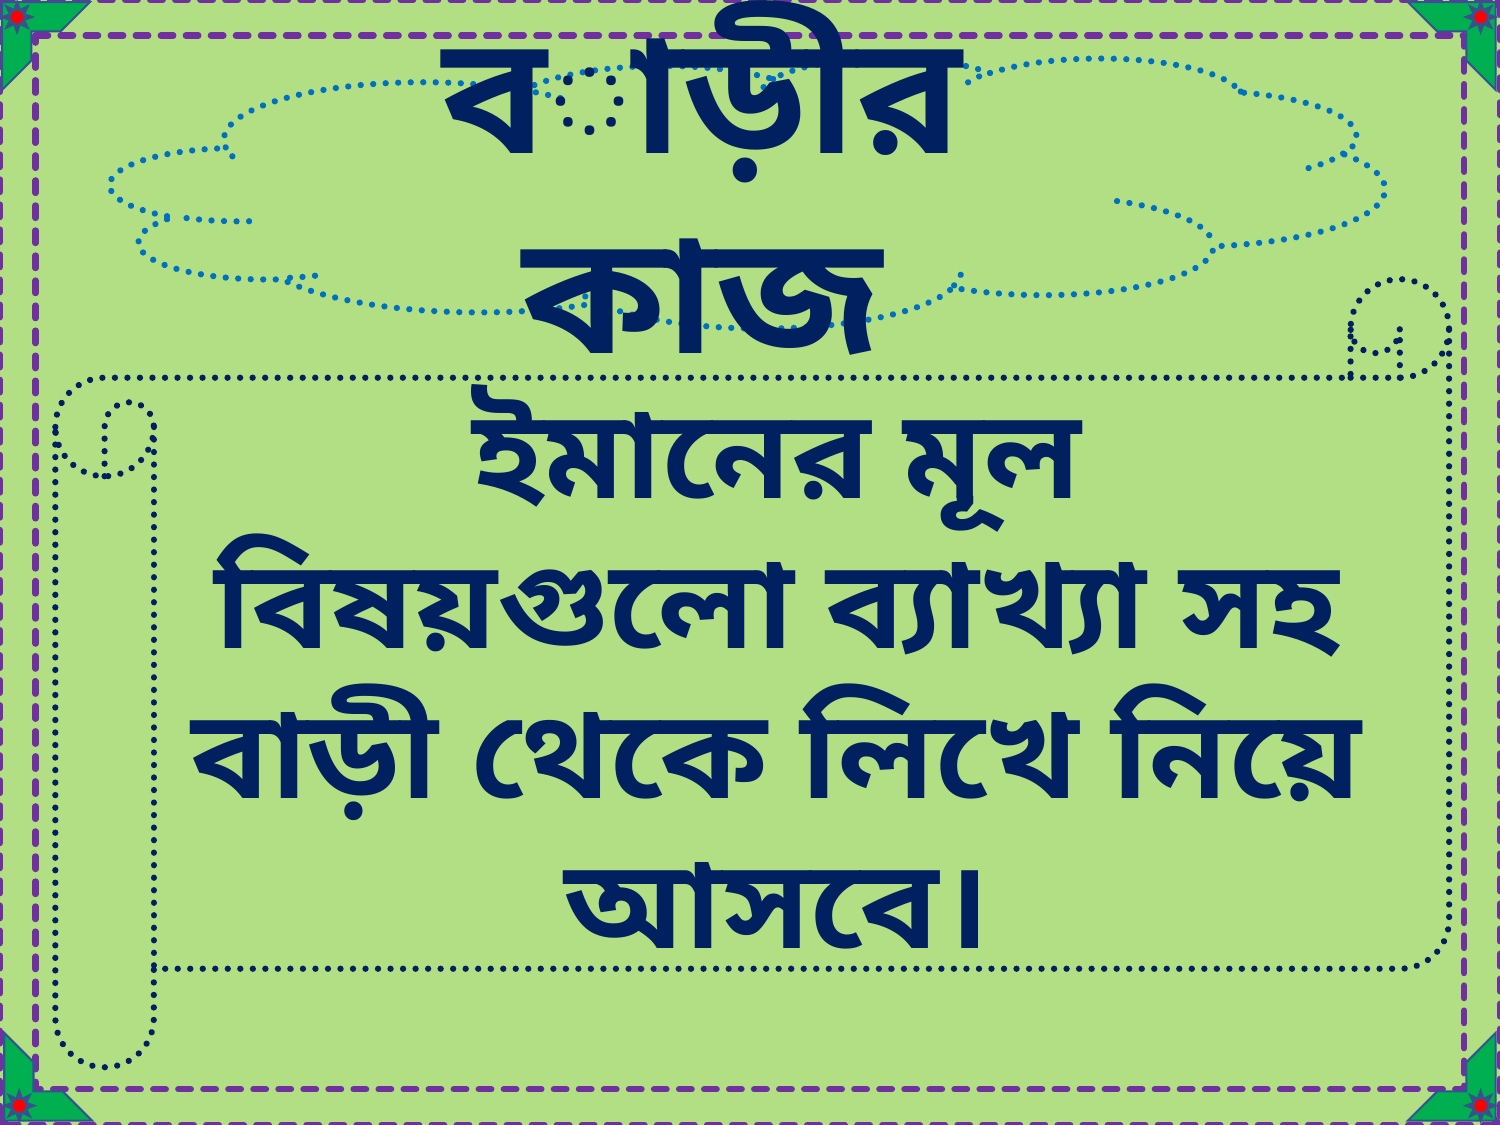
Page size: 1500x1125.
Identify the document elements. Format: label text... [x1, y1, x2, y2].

text_box ইমানের মূল বিষয়গুলো ব্যাখ্যা সহ বাড়ী থেকে লিখে নিয়ে আসবে। [54, 327, 1451, 1069]
text_box বাড়ীর কাজ [109, 57, 1386, 330]
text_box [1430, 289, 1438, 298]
